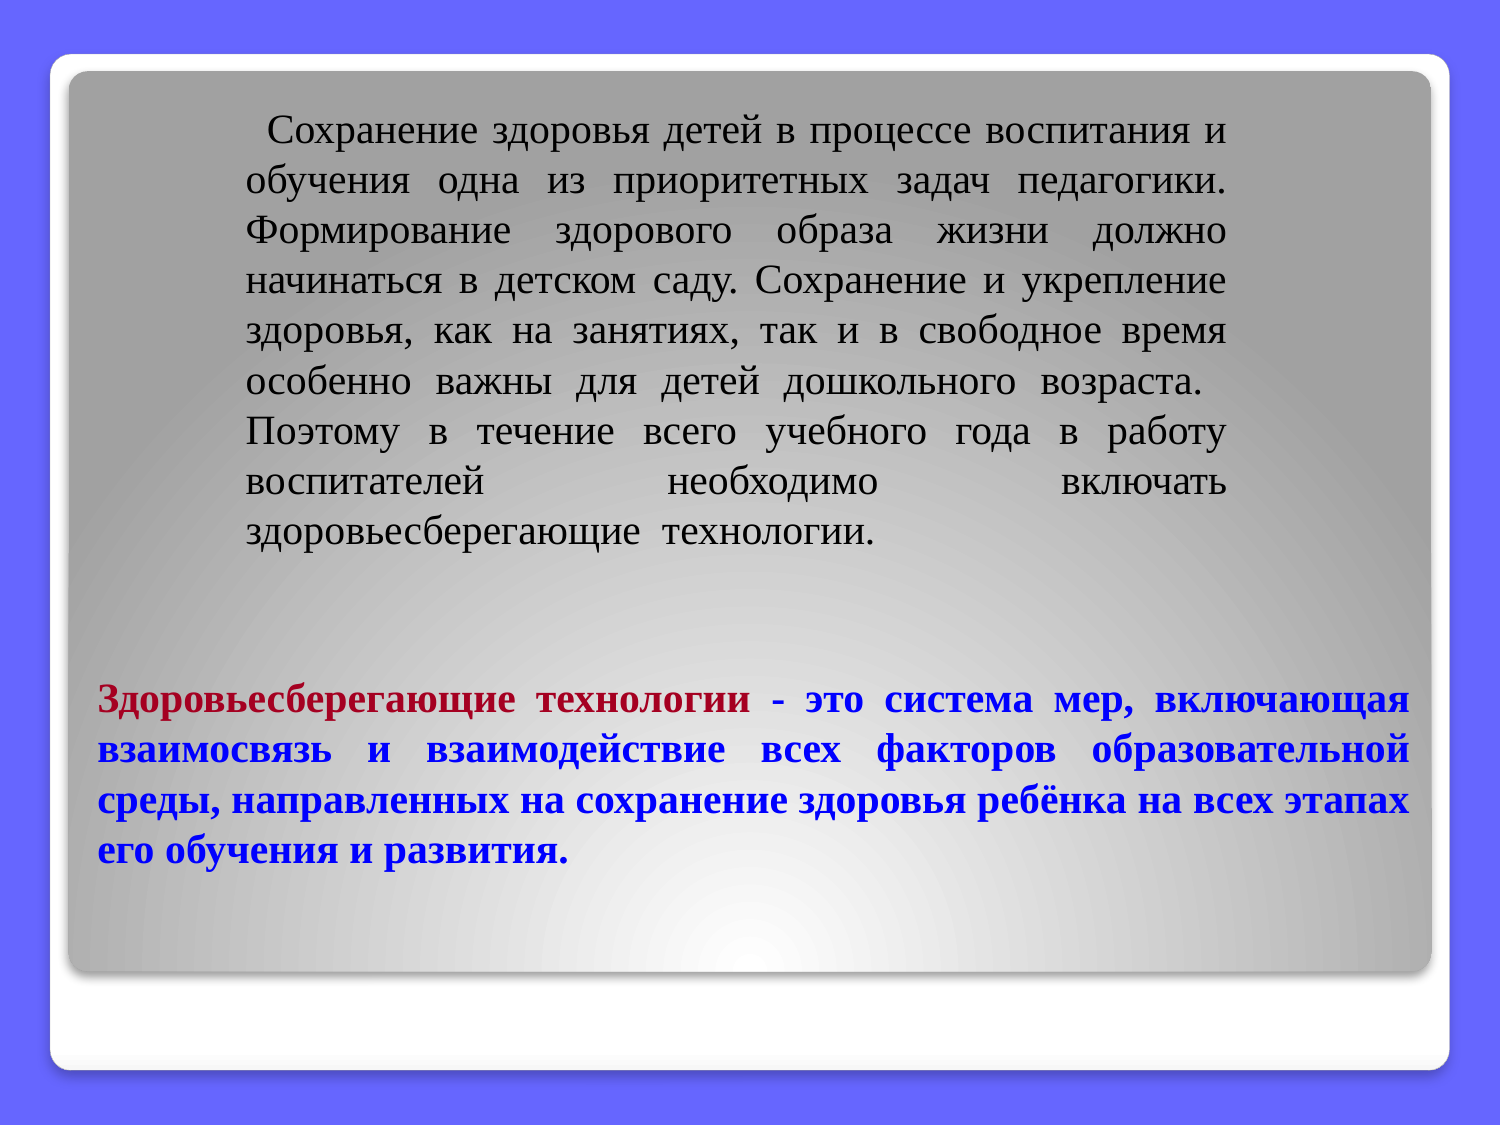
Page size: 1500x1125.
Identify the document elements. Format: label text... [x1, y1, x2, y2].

list Сохранение здоровья детей в процессе воспитания и обучения одна из приоритетных задач педагогики. Формирование здорового образа жизни должно начинаться в детском саду. Сохранение и укрепление здоровья, как на занятиях, так и в свободное время особенно важны для детей дошкольного возраста. Поэтому в течение всего учебного года в работу воспитателей необходимо включать здоровьесберегающие технологии. [140, 86, 1243, 633]
title Здоровьесберегающие технологии - это система мер, включающая взаимосвязь и взаимодействие всех факторов образовательной среды, направленных на сохранение здоровья ребёнка на всех этапах его обучения и развития. [82, 539, 1425, 879]
